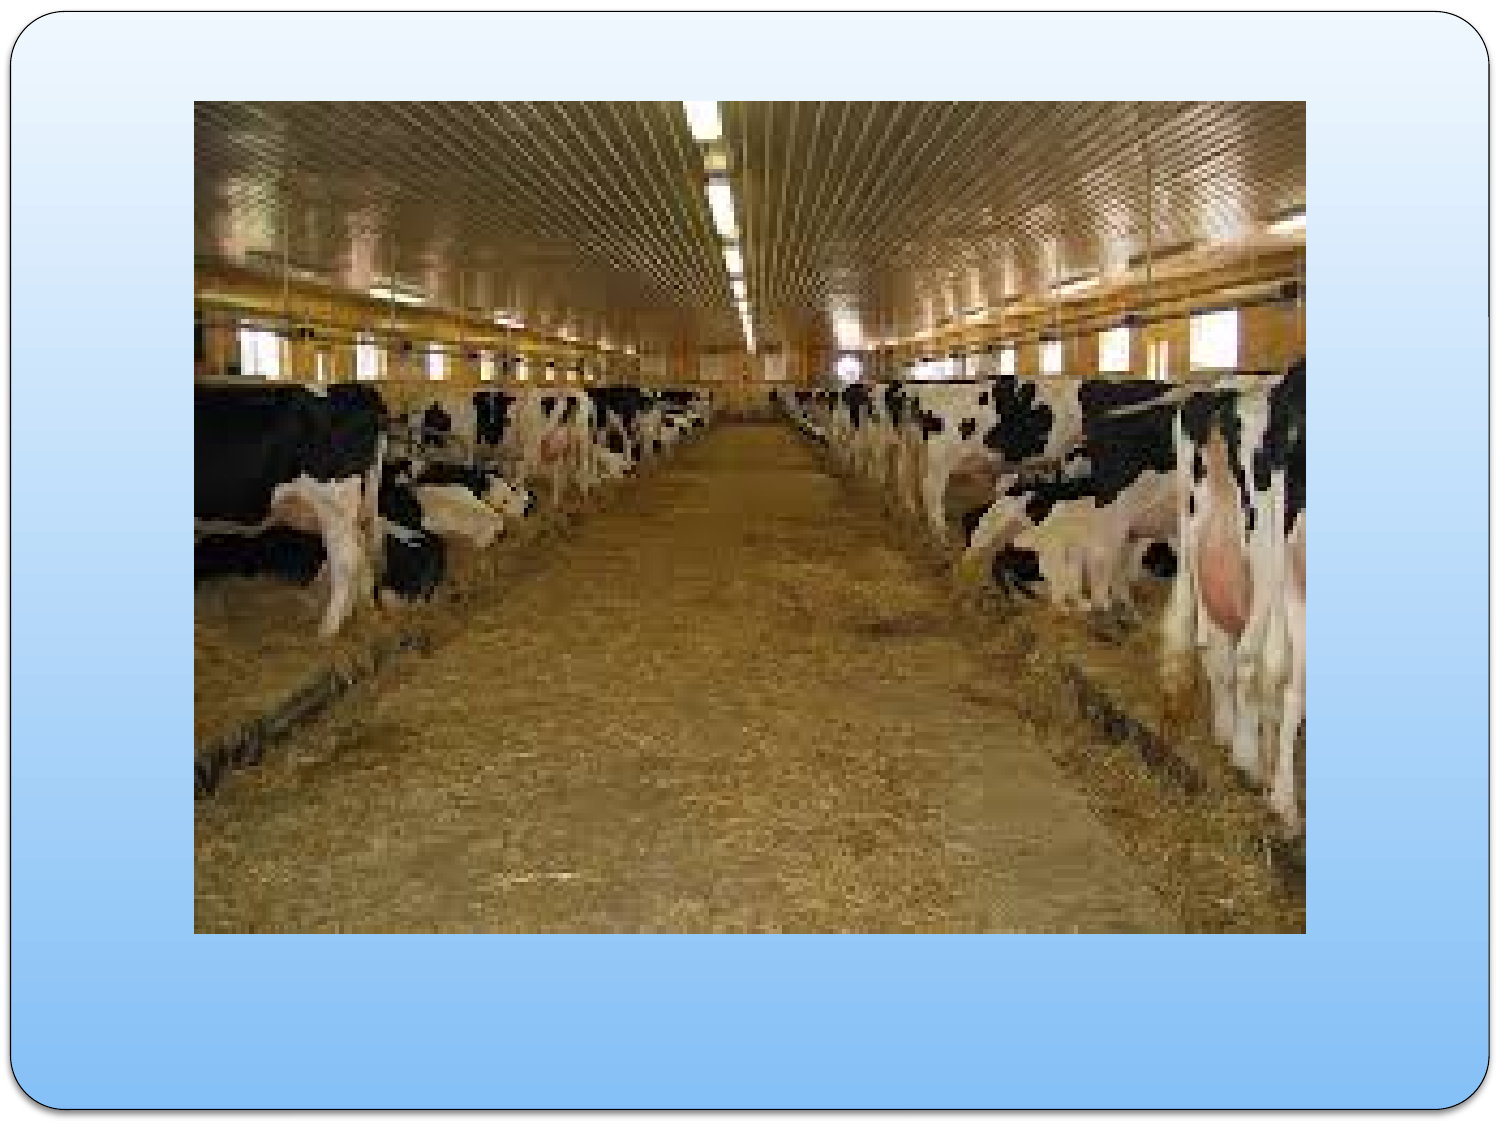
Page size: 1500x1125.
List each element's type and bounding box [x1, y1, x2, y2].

list [194, 101, 1306, 934]
